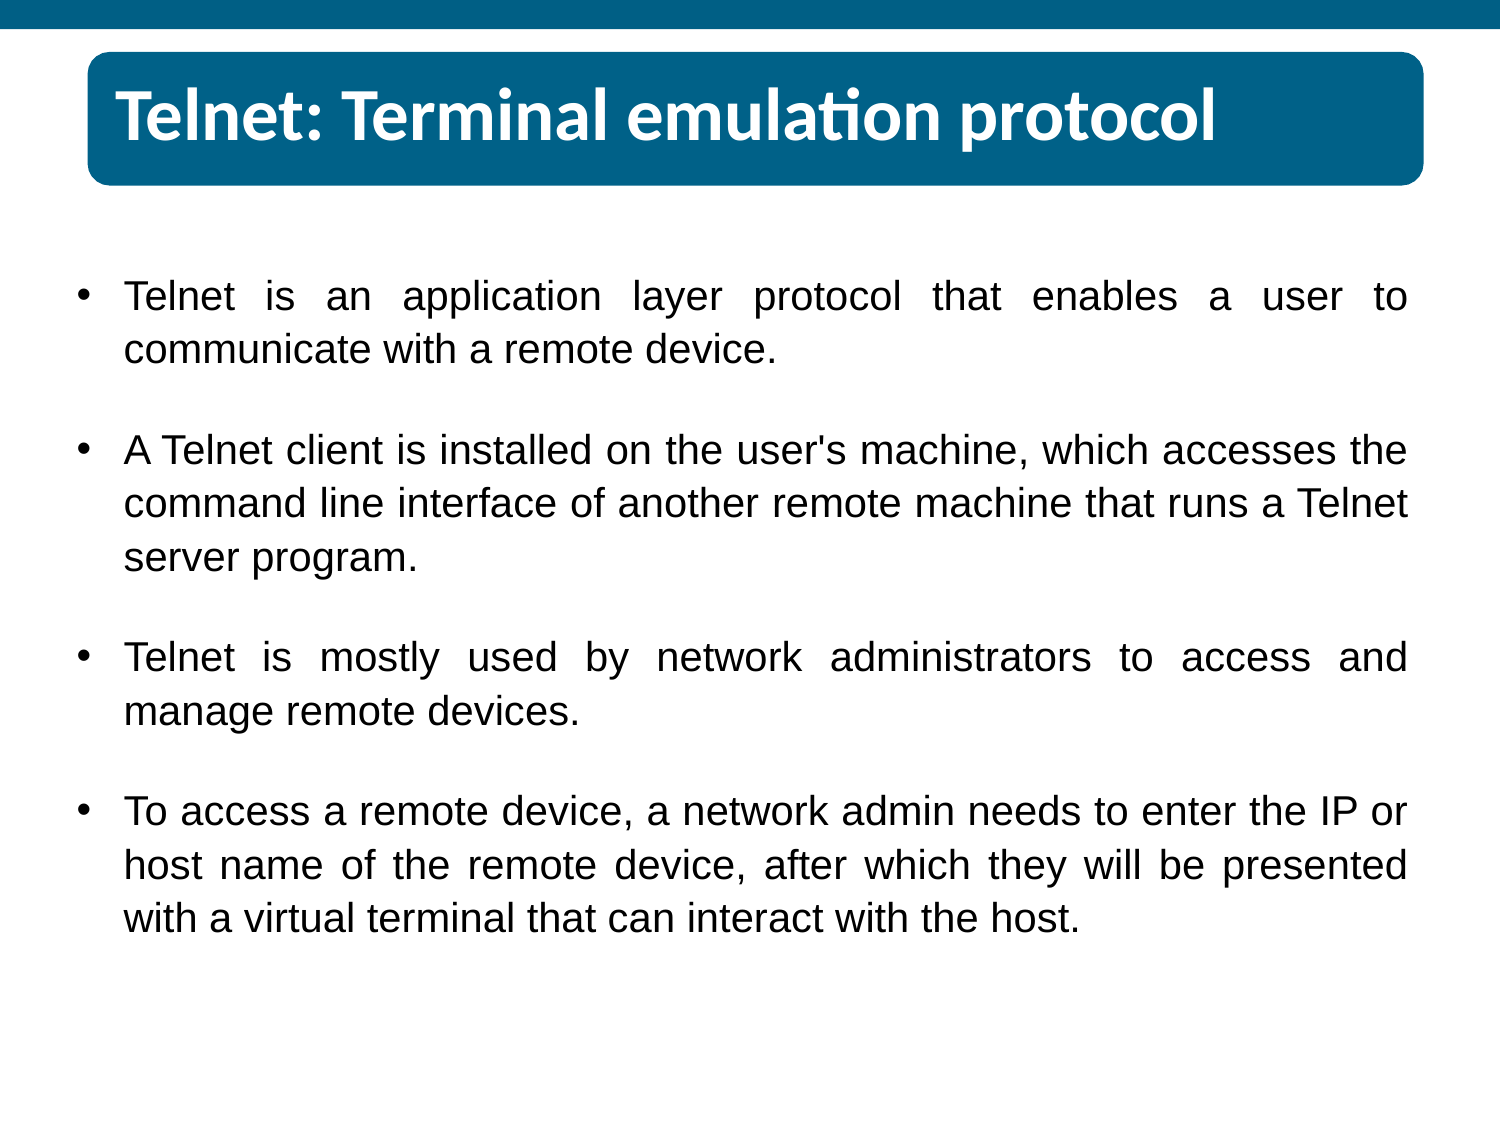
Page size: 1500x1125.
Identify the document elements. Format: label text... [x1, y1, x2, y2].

text_box Telnet is an application layer protocol that enables a user to communicate with a remote device. A Telnet client is installed on the user's machine, which accesses the command line interface of another remote machine that runs a Telnet server program. Telnet is mostly used by network administrators to access and manage remote devices. To access a remote device, a network admin needs to enter the IP or host name of the remote device, after which they will be presented with a virtual terminal that can interact with the host. [61, 257, 1424, 1026]
text_box [87, 51, 1424, 186]
title Telnet: Terminal emulation protocol [113, 62, 1325, 253]
